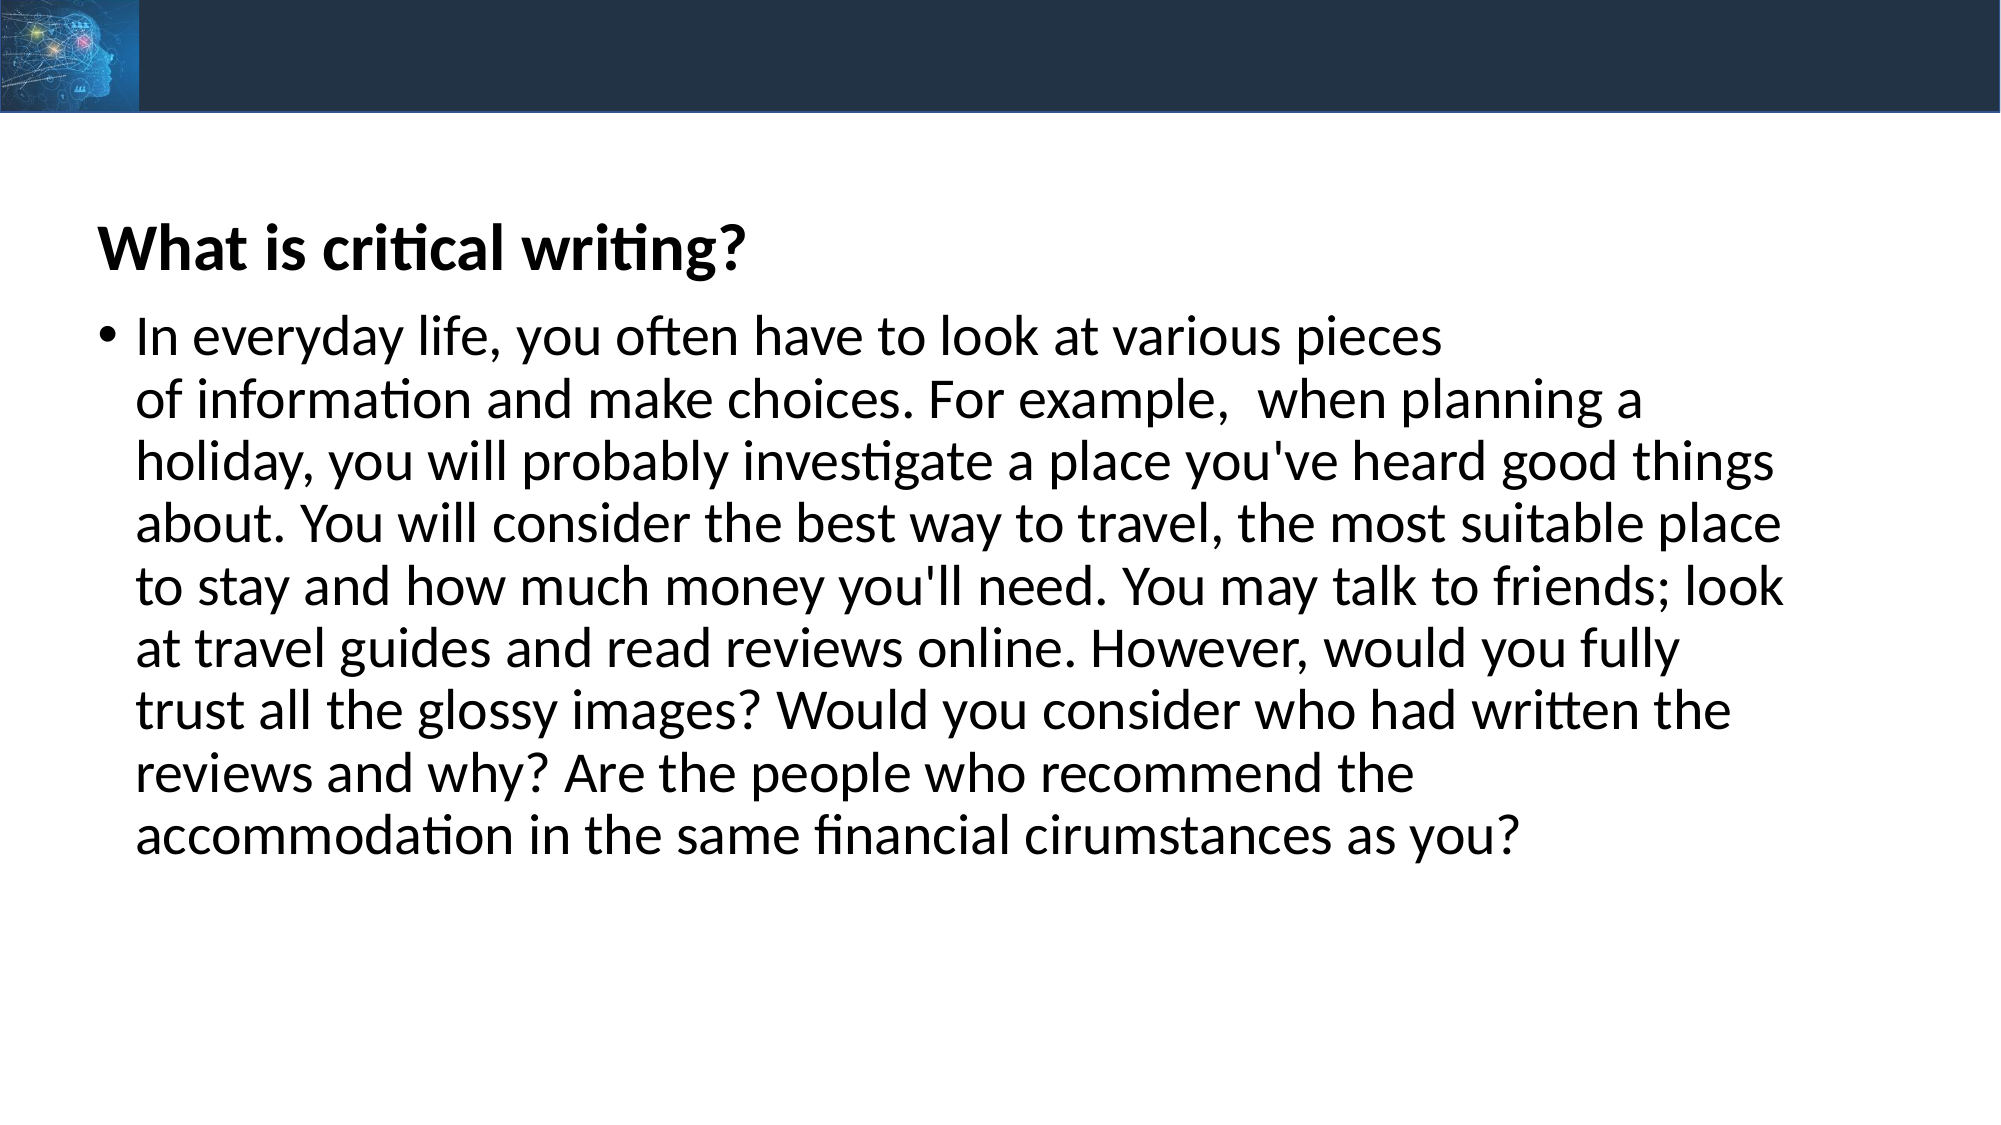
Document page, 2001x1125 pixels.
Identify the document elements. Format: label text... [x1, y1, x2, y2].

list What is critical writing? In everyday life, you often have to look at various pieces of information and make choices. For example, when planning a holiday, you will probably investigate a place you've heard good things about. You will consider the best way to travel, the most suitable place to stay and how much money you'll need. You may talk to friends; look at travel guides and read reviews online. However, would you fully trust all the glossy images? Would you consider who had written the reviews and why? Are the people who recommend the accommodation in the same financial cirumstances as you? [82, 205, 1808, 920]
picture [2, 0, 140, 111]
